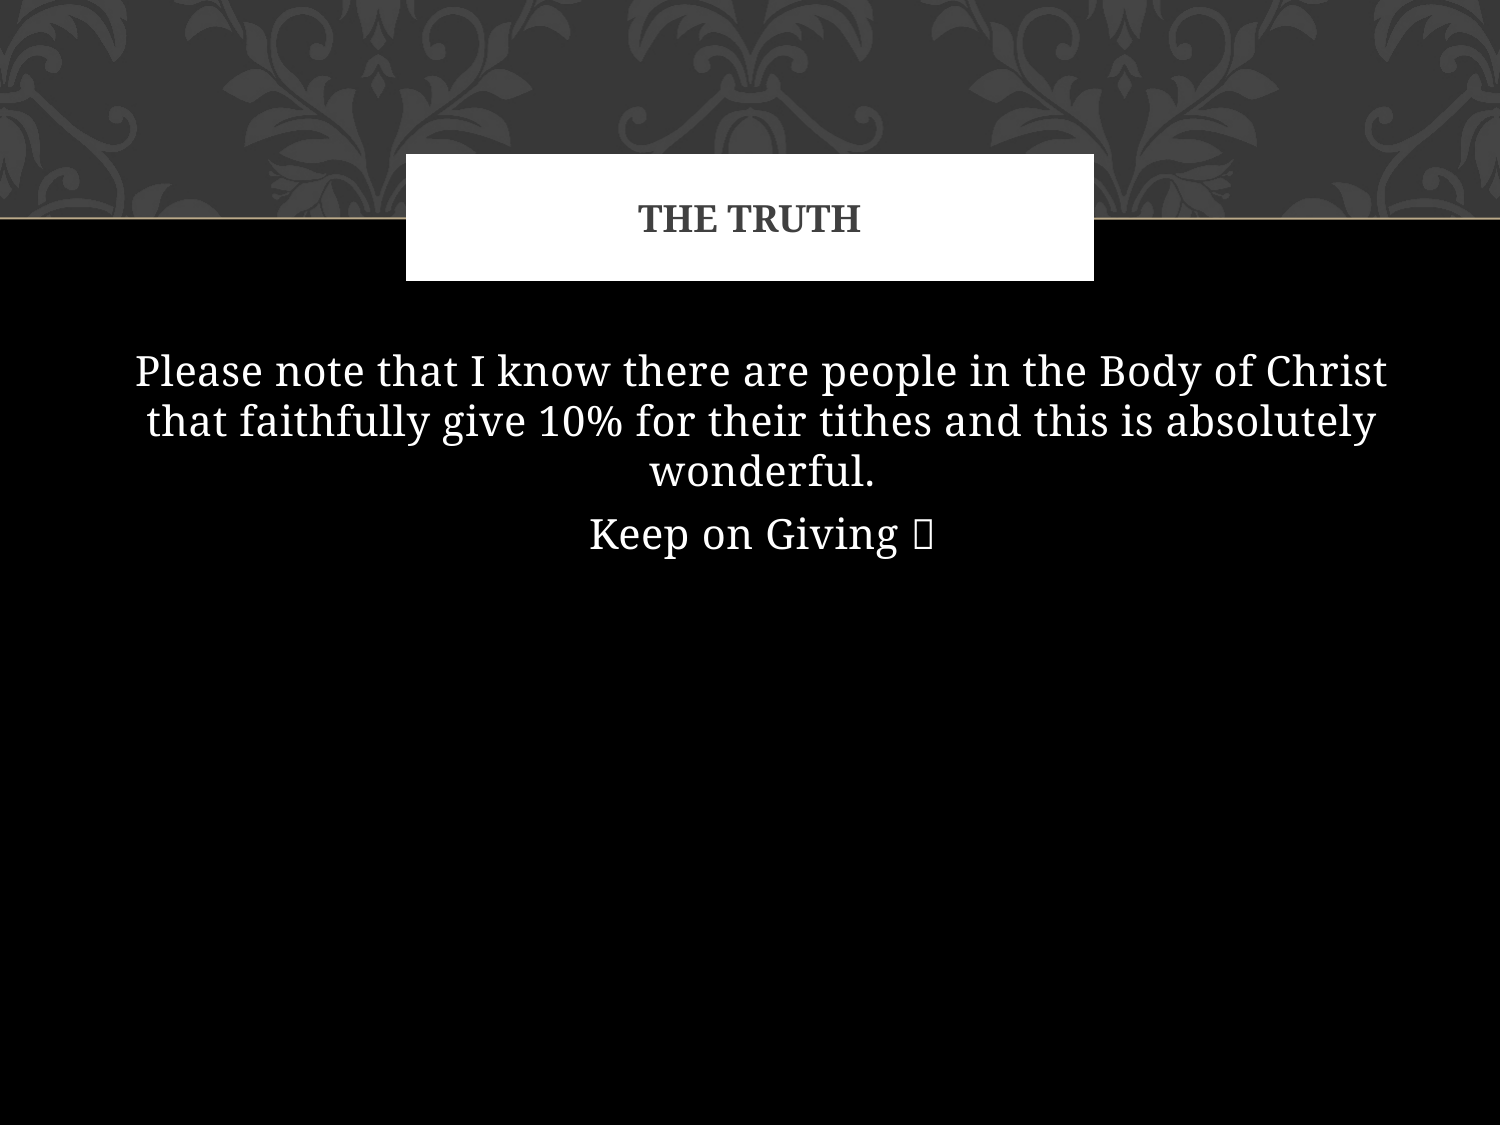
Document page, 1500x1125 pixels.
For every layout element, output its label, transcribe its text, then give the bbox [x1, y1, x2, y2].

title The truth [406, 154, 1094, 281]
list Please note that I know there are people in the Body of Christ that faithfully give 10% for their tithes and this is absolutely wonderful. Keep on Giving  [87, 337, 1438, 1006]
